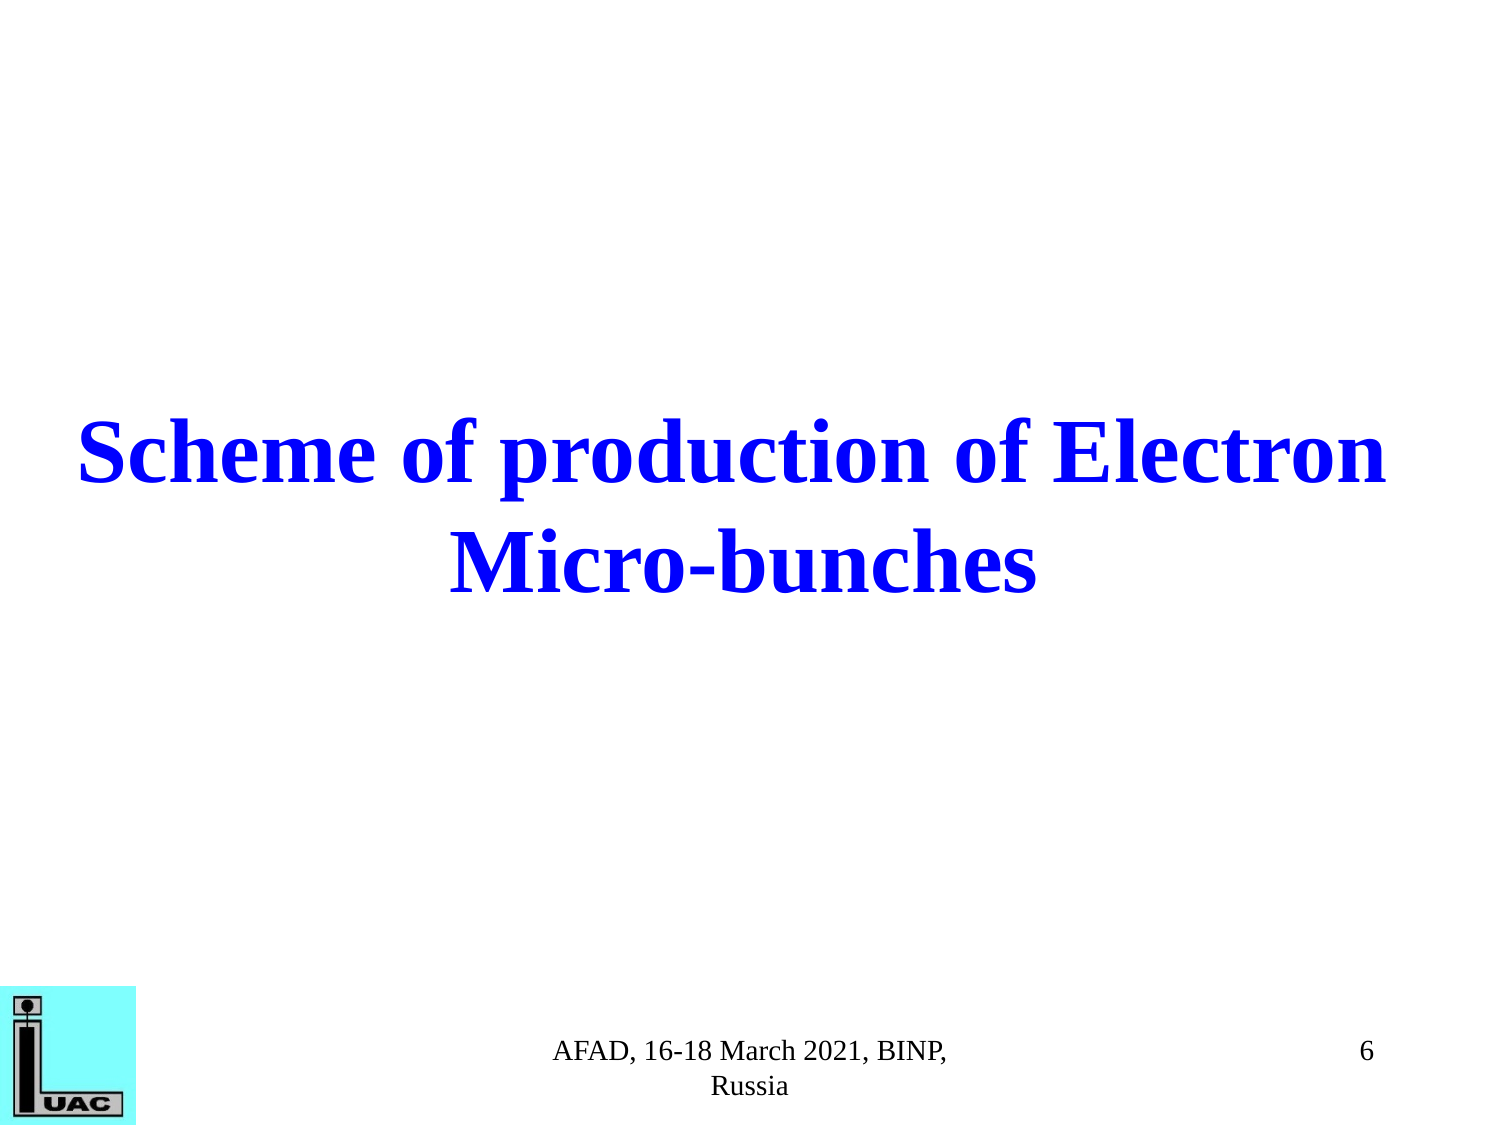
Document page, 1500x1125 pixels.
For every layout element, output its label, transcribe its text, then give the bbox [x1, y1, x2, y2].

slide_number 6 [1074, 1025, 1388, 1100]
text_box Scheme of production of Electron Micro-bunches [61, 383, 1428, 619]
footer AFAD, 16-18 March 2021, BINP, Russia [512, 1025, 988, 1100]
picture [0, 986, 136, 1125]
